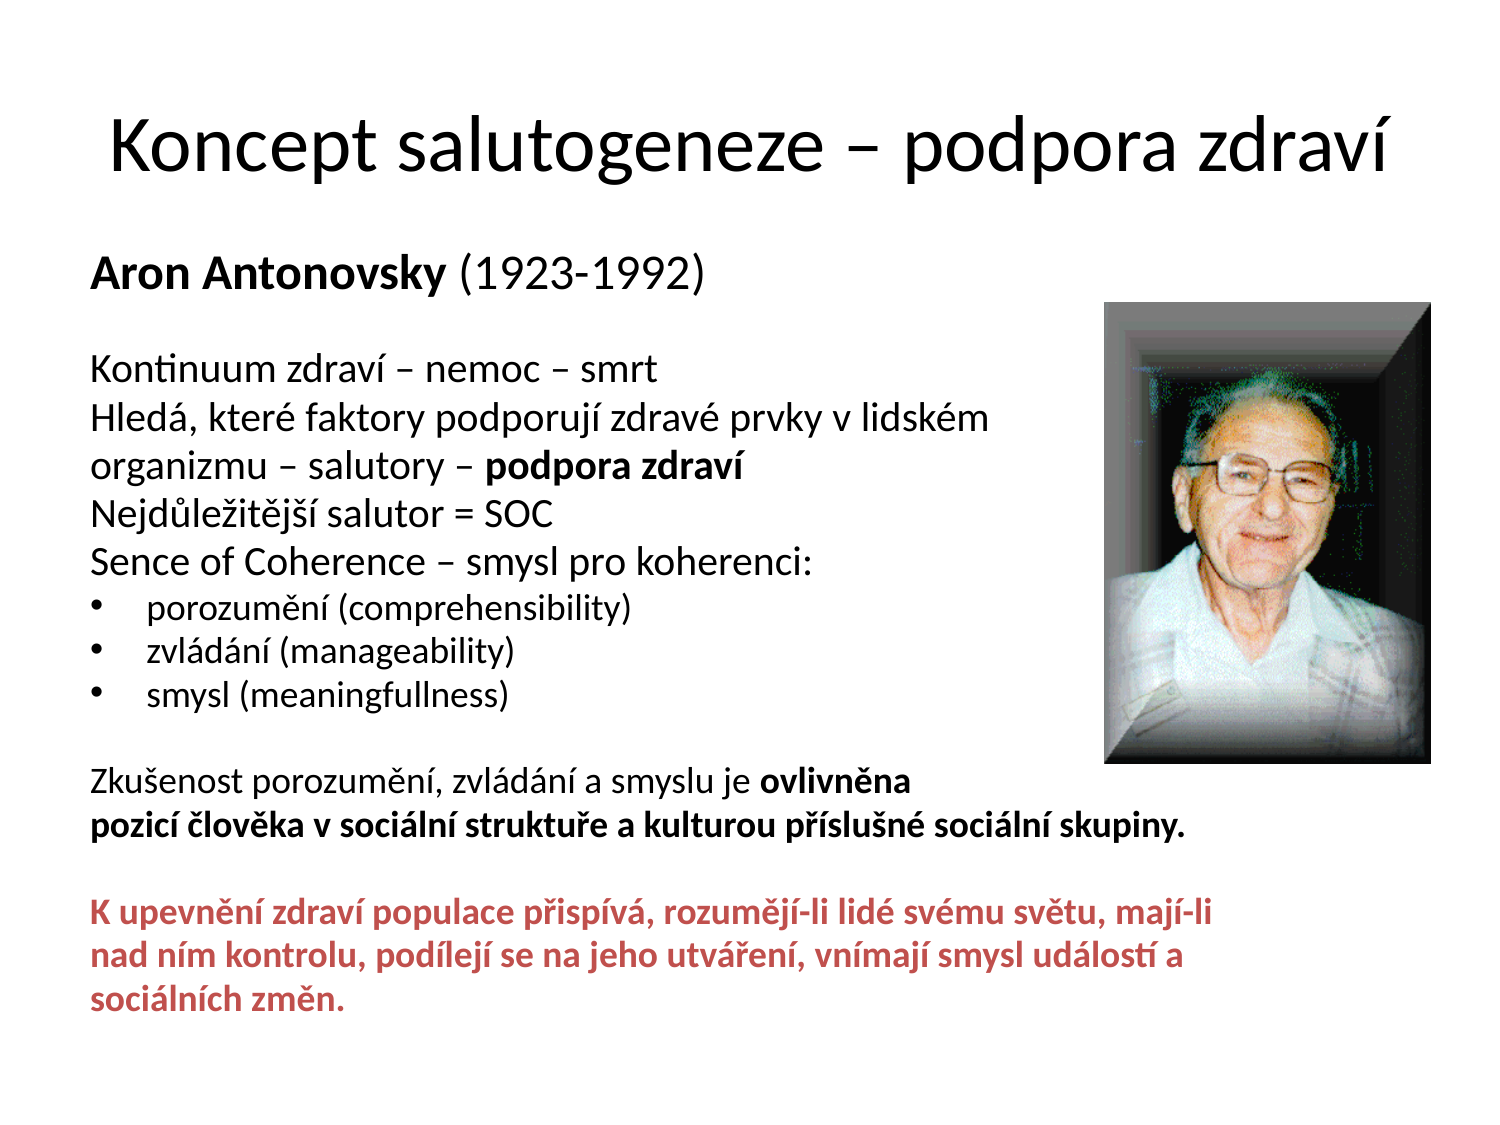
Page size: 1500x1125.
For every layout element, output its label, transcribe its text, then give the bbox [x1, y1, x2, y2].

title Koncept salutogeneze – podpora zdraví [75, 45, 1425, 233]
list Aron Antonovsky (1923-1992) Kontinuum zdraví – nemoc – smrt Hledá, které faktory podporují zdravé prvky v lidském organizmu – salutory – podpora zdraví Nejdůležitější salutor = SOC Sence of Coherence – smysl pro koherenci: porozumění (comprehensibility) zvládání (manageability) smysl (meaningfullness) Zkušenost porozumění, zvládání a smyslu je ovlivněna pozicí člověka v sociální struktuře a kulturou příslušné sociální skupiny. K upevnění zdraví populace přispívá, rozumějí-li lidé svému světu, mají-li nad ním kontrolu, podílejí se na jeho utváření, vnímají smysl událostí a sociálních změn. [75, 243, 1471, 1125]
picture [1104, 302, 1431, 764]
